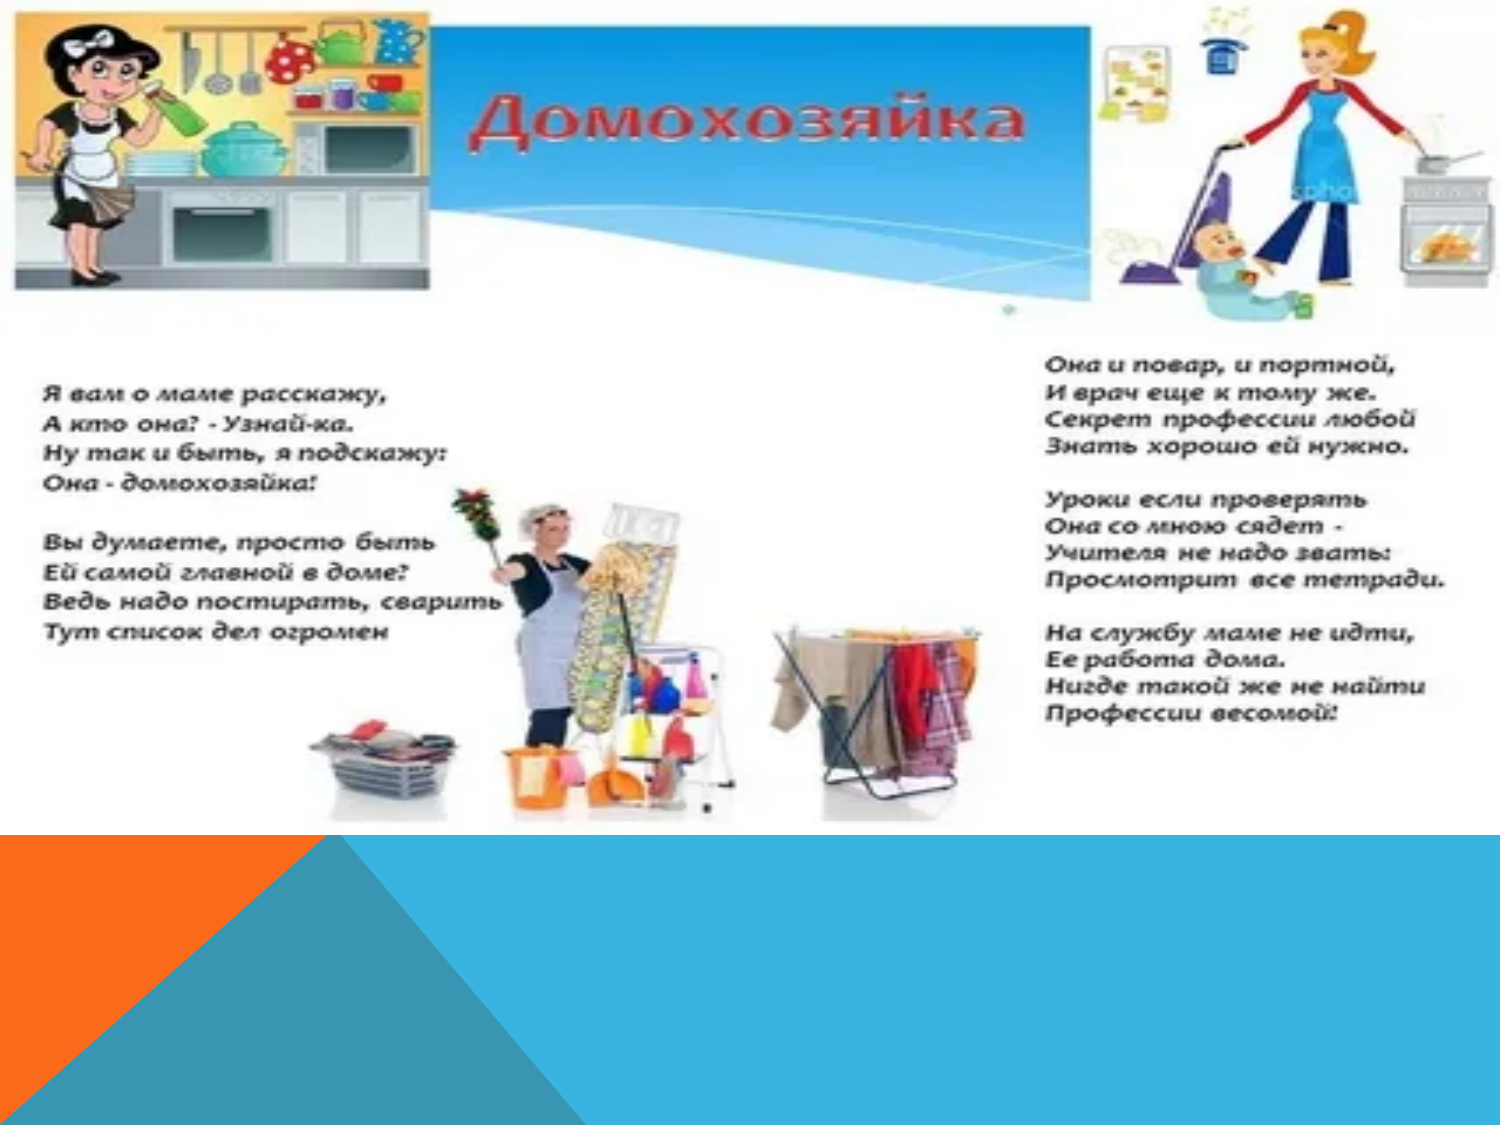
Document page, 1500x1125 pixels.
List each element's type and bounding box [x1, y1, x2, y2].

picture [0, 0, 1500, 835]
